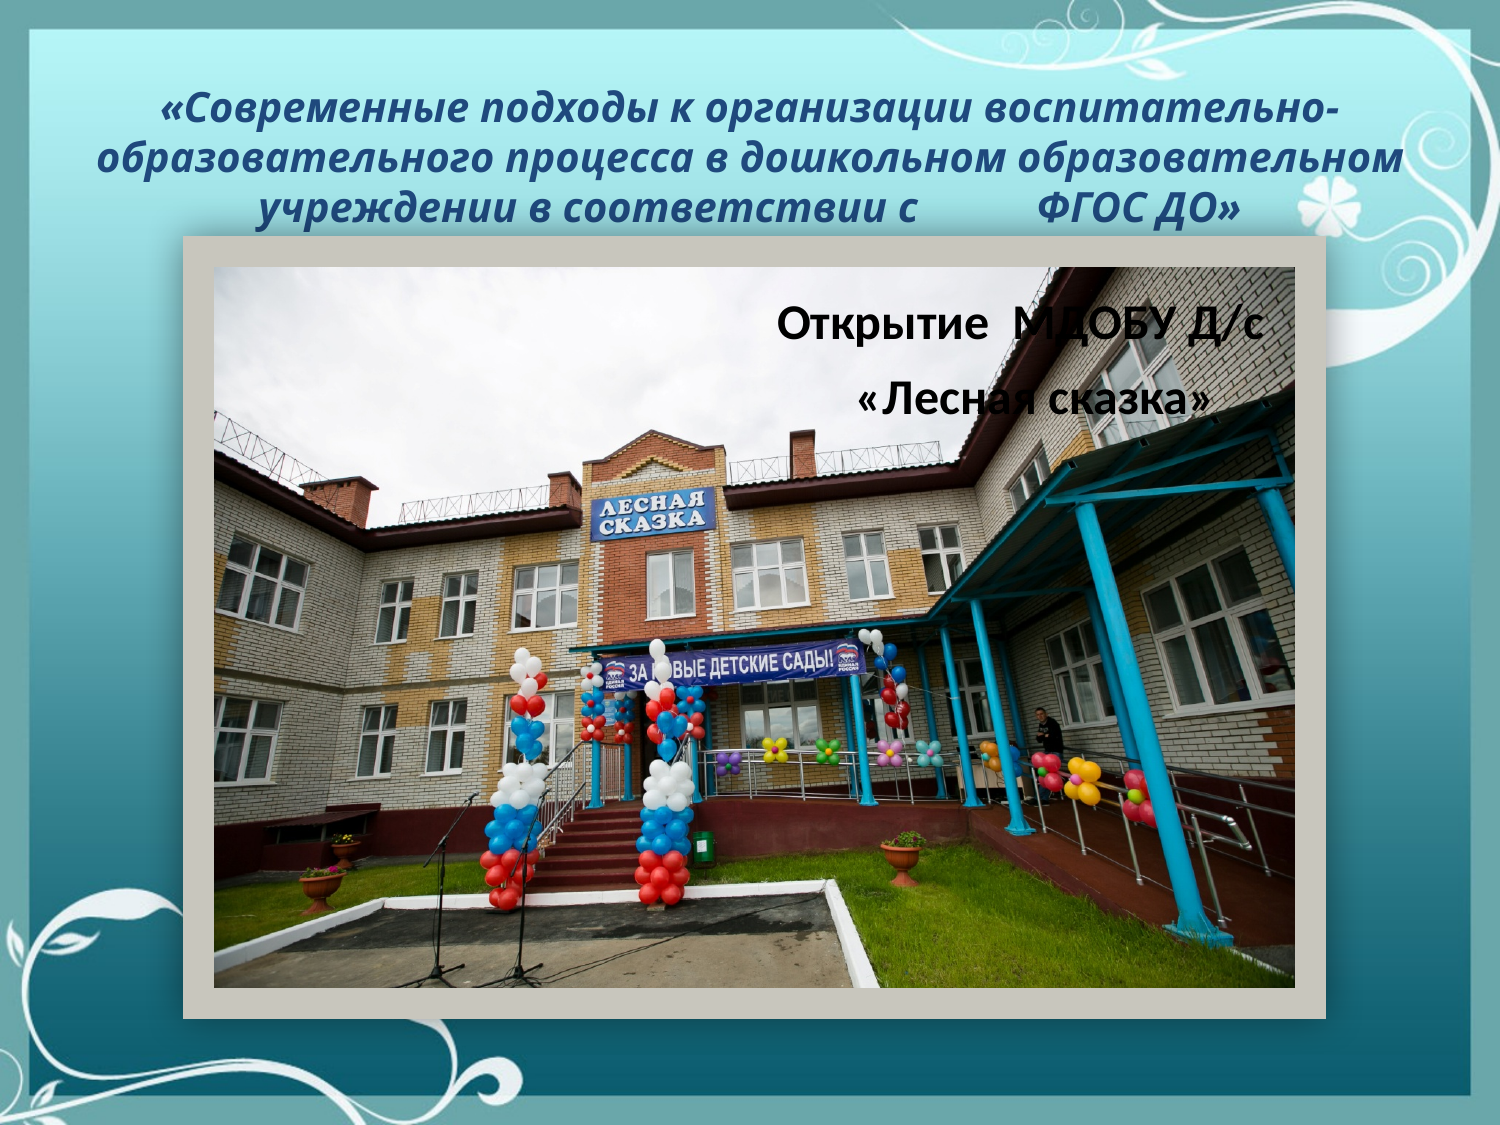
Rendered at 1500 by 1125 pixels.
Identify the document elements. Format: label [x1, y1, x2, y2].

list [213, 266, 1296, 988]
picture [0, 0, 1500, 1125]
